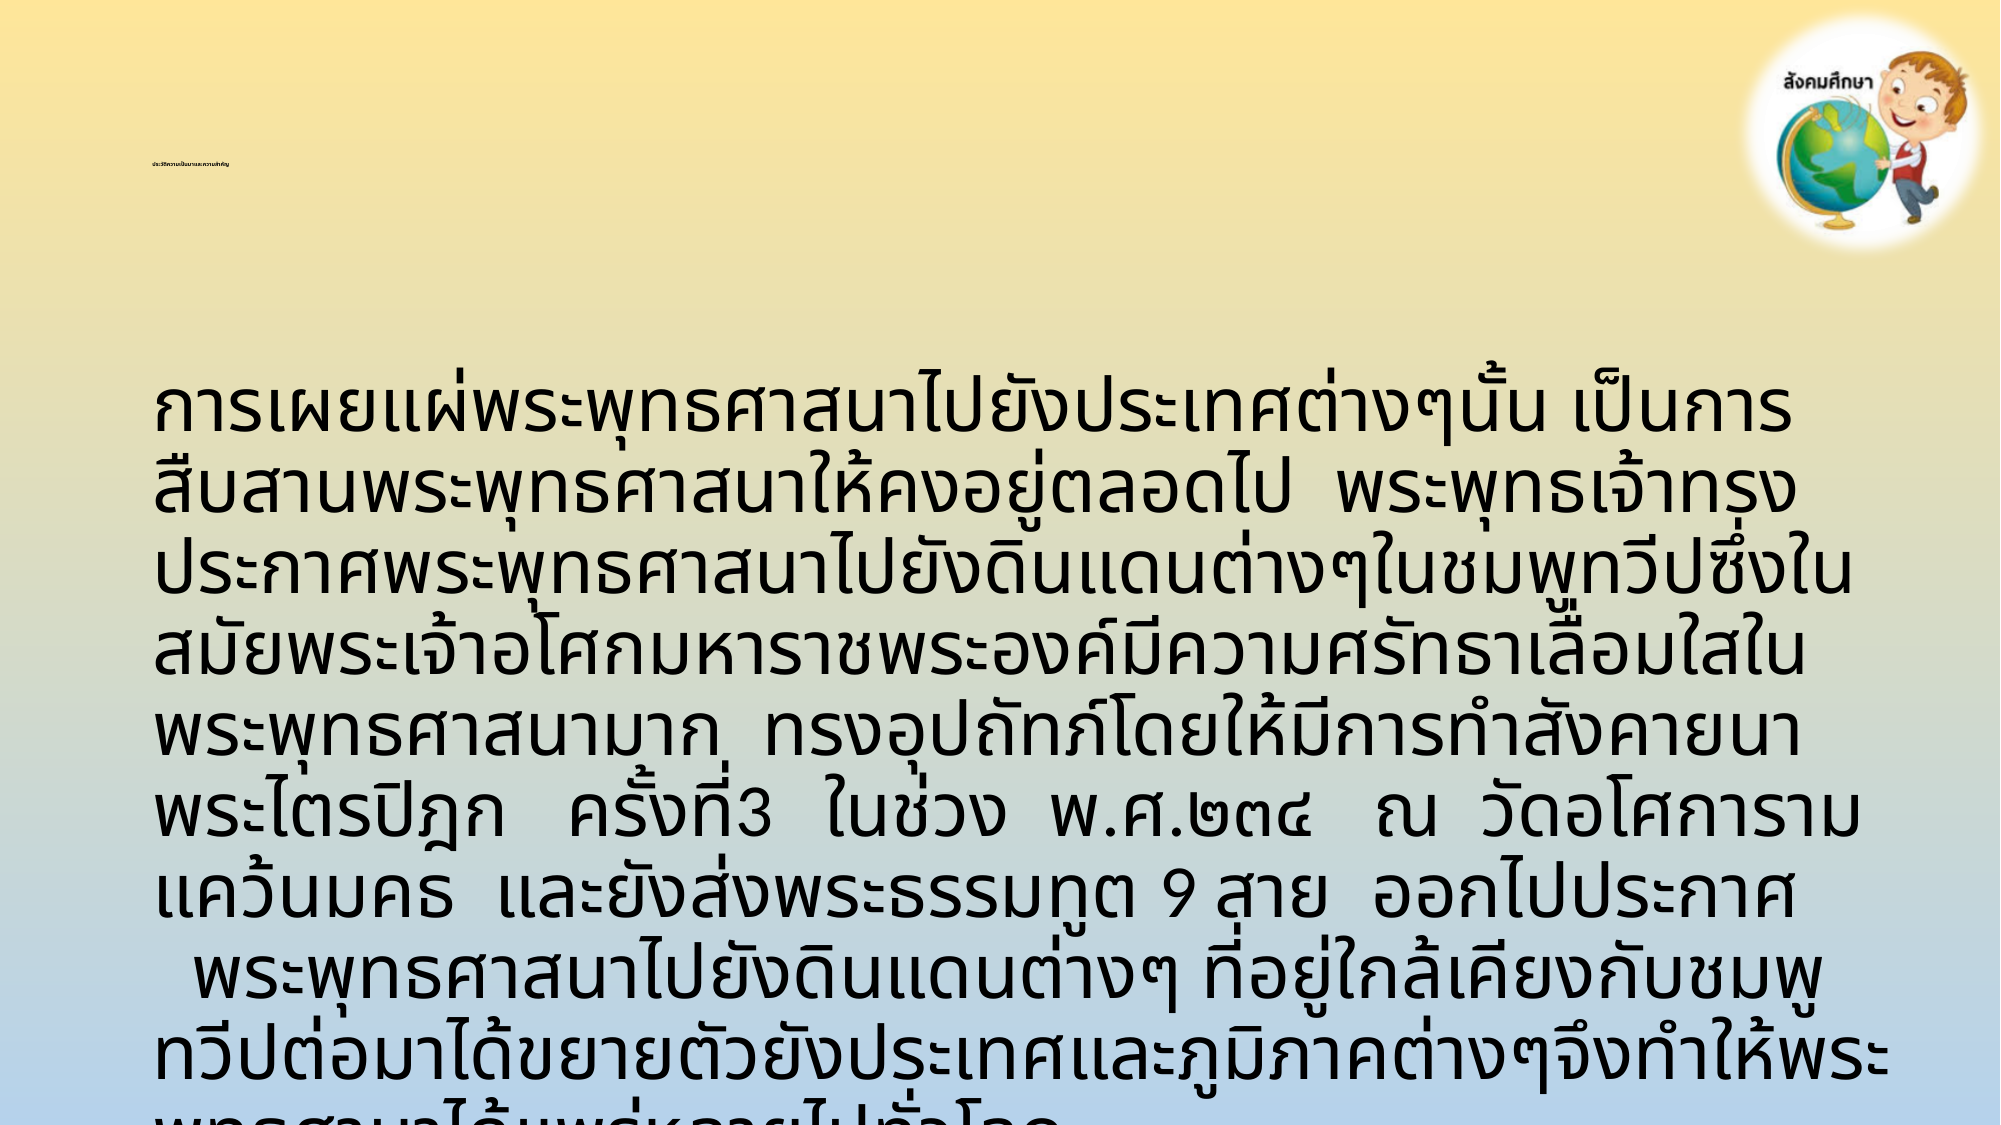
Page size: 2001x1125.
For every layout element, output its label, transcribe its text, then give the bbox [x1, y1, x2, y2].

title ประวัติความเป็นมาและความสำคัญ [137, 154, 1076, 183]
picture [1728, 0, 1997, 267]
list การเผยแผ่พระพุทธศาสนาไปยังประเทศต่างๆนั้น เป็นการสืบสานพระพุทธศาสนาให้คงอยู่ตลอดไป พระพุทธเจ้าทรงประกาศพระพุทธศาสนาไปยังดินแดนต่างๆในชมพูทวีปซึ่งในสมัยพระเจ้าอโศกมหาราชพระองค์มีความศรัทธาเลื่อมใสในพระพุทธศาสนามาก ทรงอุปถัทภ์โดยให้มีการทำสังคายนาพระไตรปิฎก ครั้งที่3 ในช่วง พ.ศ.๒๓๔ ณ วัดอโศการาม แคว้นมคธ และยังส่งพระธรรมทูต 9 สาย ออกไปประกาศ พระพุทธศาสนาไปยังดินแดนต่างๆ ที่อยู่ใกล้เคียงกับชมพูทวีปต่อมาได้ขยายตัวยังประเทศและภูมิภาคต่างๆจึงทำให้พระพุทธศานาได้แพร่หลายไปทั่วโลก [137, 359, 1927, 1074]
